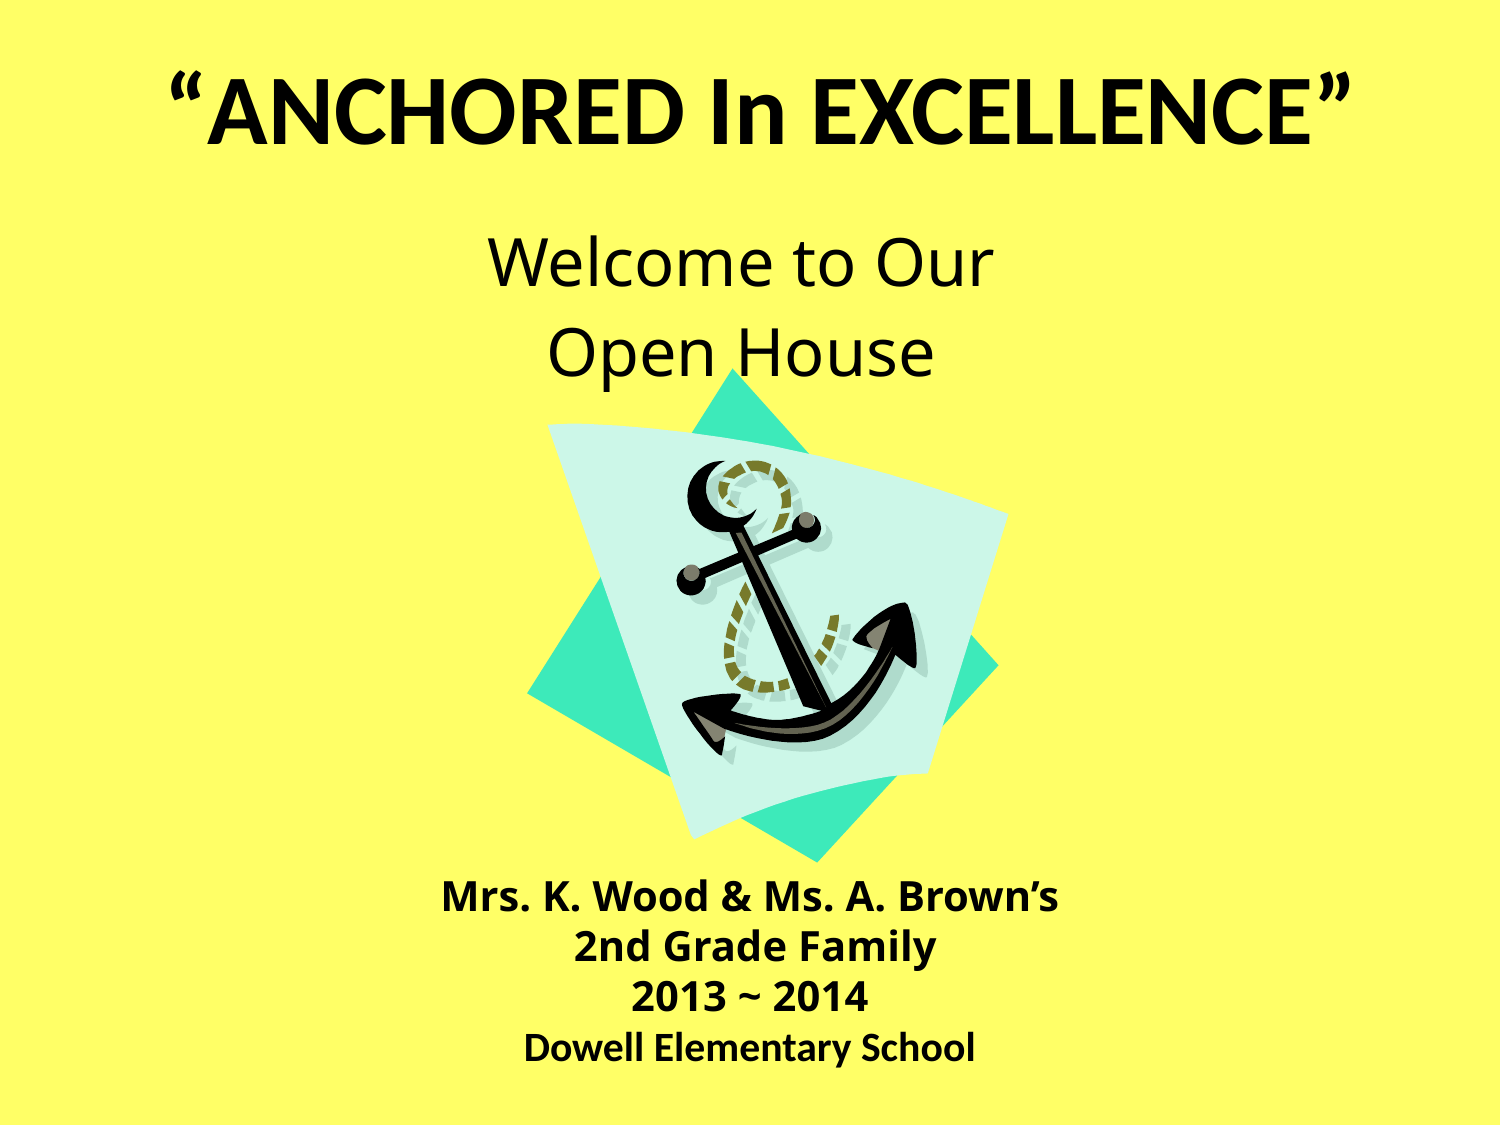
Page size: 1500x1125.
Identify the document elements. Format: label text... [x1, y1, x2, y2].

picture [526, 368, 1009, 863]
text_box Welcome to Our Open House [374, 212, 1125, 427]
text_box “ANCHORED In EXCELLENCE” [37, 37, 1463, 292]
text_box Mrs. K. Wood & Ms. A. Brown’s 2nd Grade Family 2013 ~ 2014 Dowell Elementary School [374, 862, 1125, 1125]
